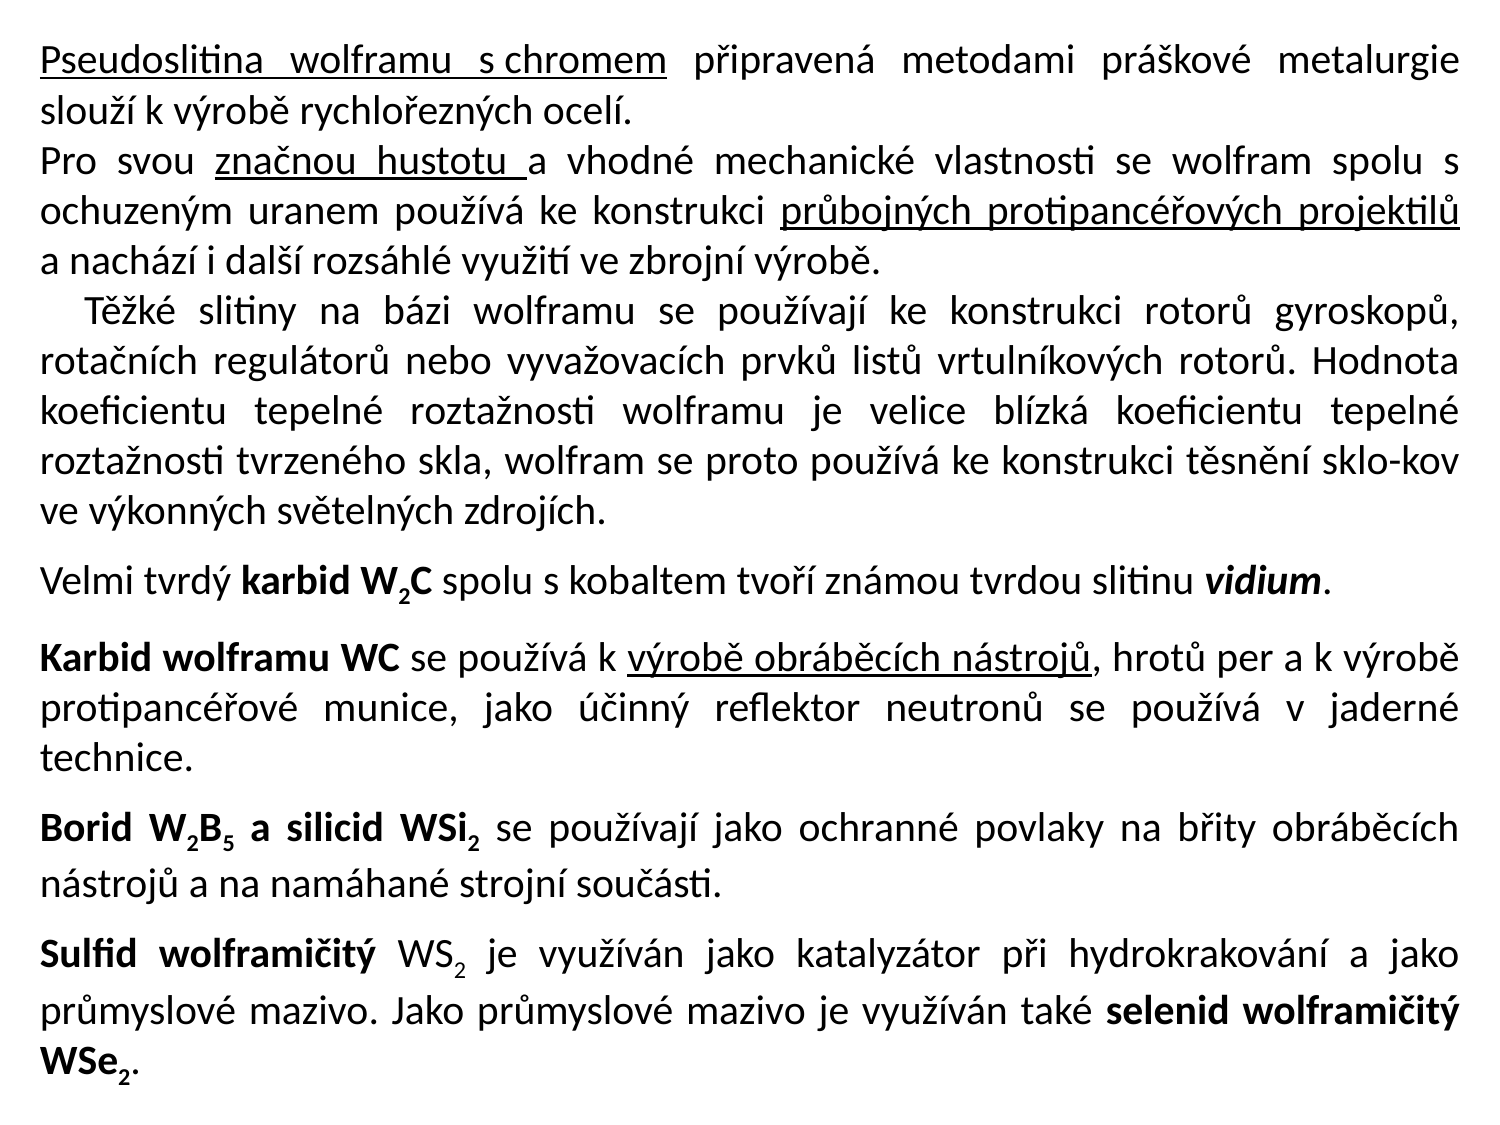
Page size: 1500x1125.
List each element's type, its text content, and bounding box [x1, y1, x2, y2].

text_box Pseudoslitina wolframu s chromem připravená metodami práškové metalurgie slouží k výrobě rychlořezných ocelí. Pro svou značnou hustotu a vhodné mechanické vlastnosti se wolfram spolu s ochuzeným uranem používá ke konstrukci průbojných protipancéřových projektilů a nachází i další rozsáhlé využití ve zbrojní výrobě. Těžké slitiny na bázi wolframu se používají ke konstrukci rotorů gyroskopů, rotačních regulátorů nebo vyvažovacích prvků listů vrtulníkových rotorů. Hodnota koeficientu tepelné roztažnosti wolframu je velice blízká koeficientu tepelné roztažnosti tvrzeného skla, wolfram se proto používá ke konstrukci těsnění sklo-kov ve výkonných světelných zdrojích. Velmi tvrdý karbid W2C spolu s kobaltem tvoří známou tvrdou slitinu vidium. Karbid wolframu WC se používá k výrobě obráběcích nástrojů, hrotů per a k výrobě protipancéřové munice, jako účinný reflektor neutronů se používá v jaderné technice. Borid W2B5 a silicid WSi2 se používají jako ochranné povlaky na břity obráběcích nástrojů a na namáhané strojní součásti. Sulfid wolframičitý WS2 je využíván jako katalyzátor při hydrokrakování a jako průmyslové mazivo. Jako průmyslové mazivo je využíván také selenid wolframičitý WSe2. [24, 24, 1475, 1098]
